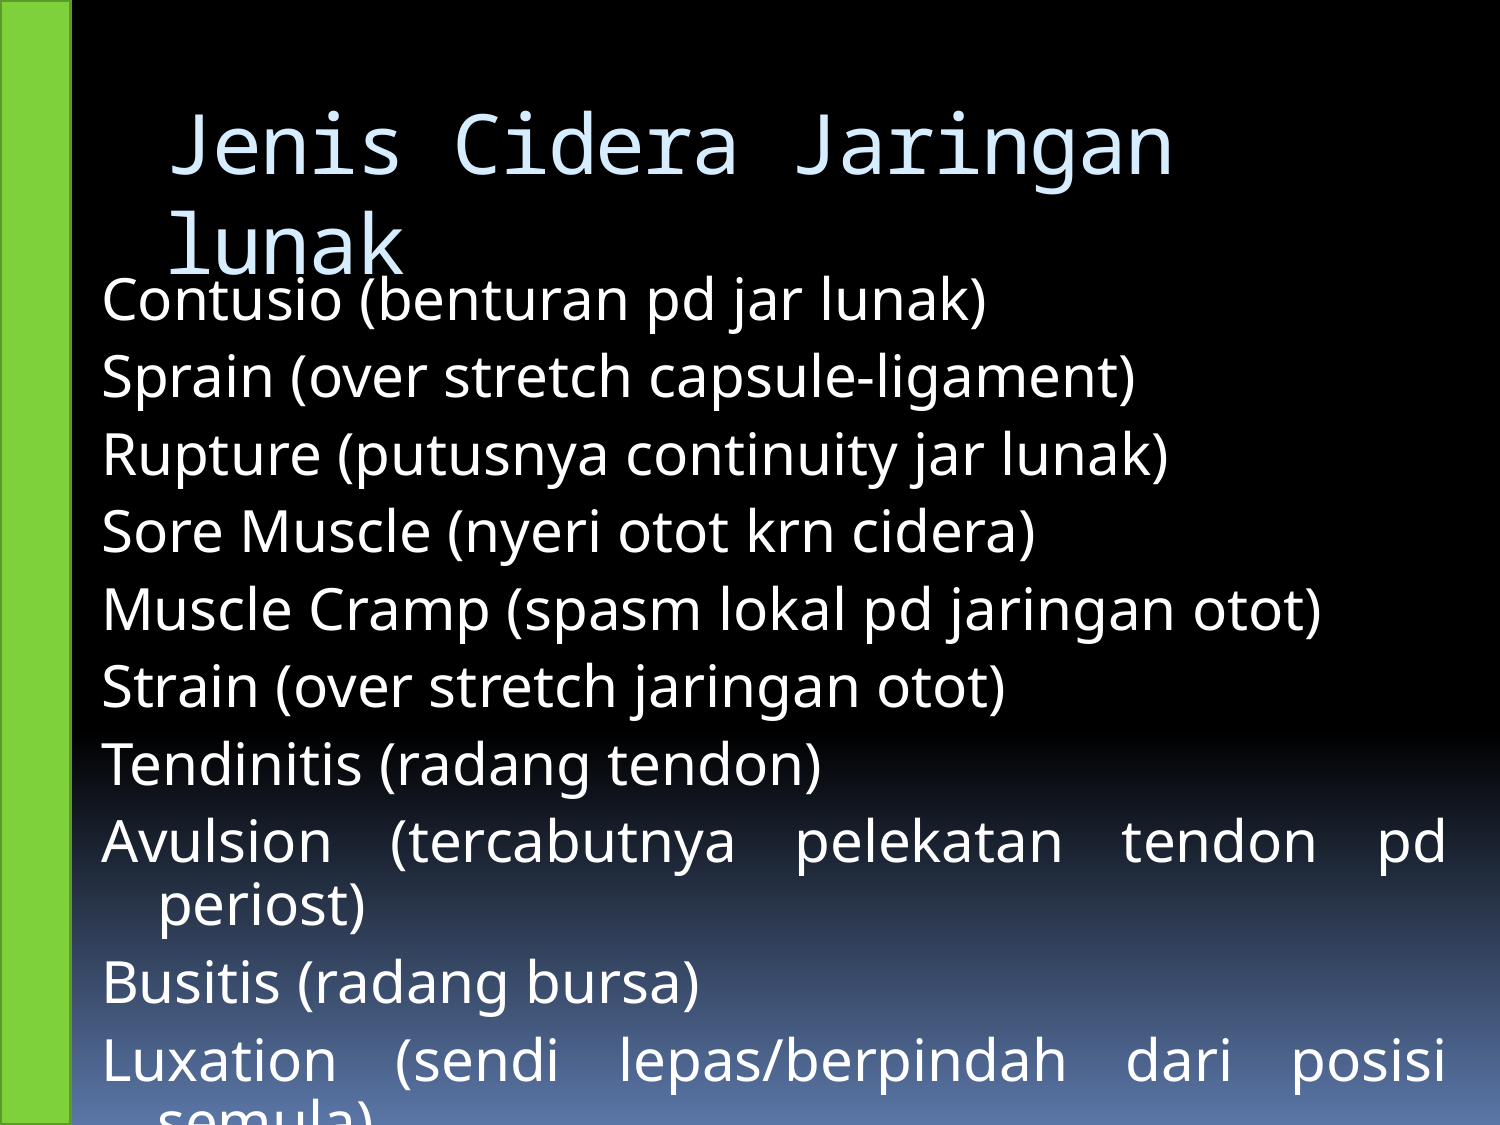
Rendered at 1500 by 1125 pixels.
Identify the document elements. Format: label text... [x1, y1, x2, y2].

text_box [0, 0, 72, 1125]
list Contusio (benturan pd jar lunak) Sprain (over stretch capsule-ligament) Rupture (putusnya continuity jar lunak) Sore Muscle (nyeri otot krn cidera) Muscle Cramp (spasm lokal pd jaringan otot) Strain (over stretch jaringan otot) Tendinitis (radang tendon) Avulsion (tercabutnya pelekatan tendon pd periost) Busitis (radang bursa) Luxation (sendi lepas/berpindah dari posisi semula) [75, 262, 1463, 1063]
title Jenis Cidera Jaringan lunak [150, 83, 1425, 234]
